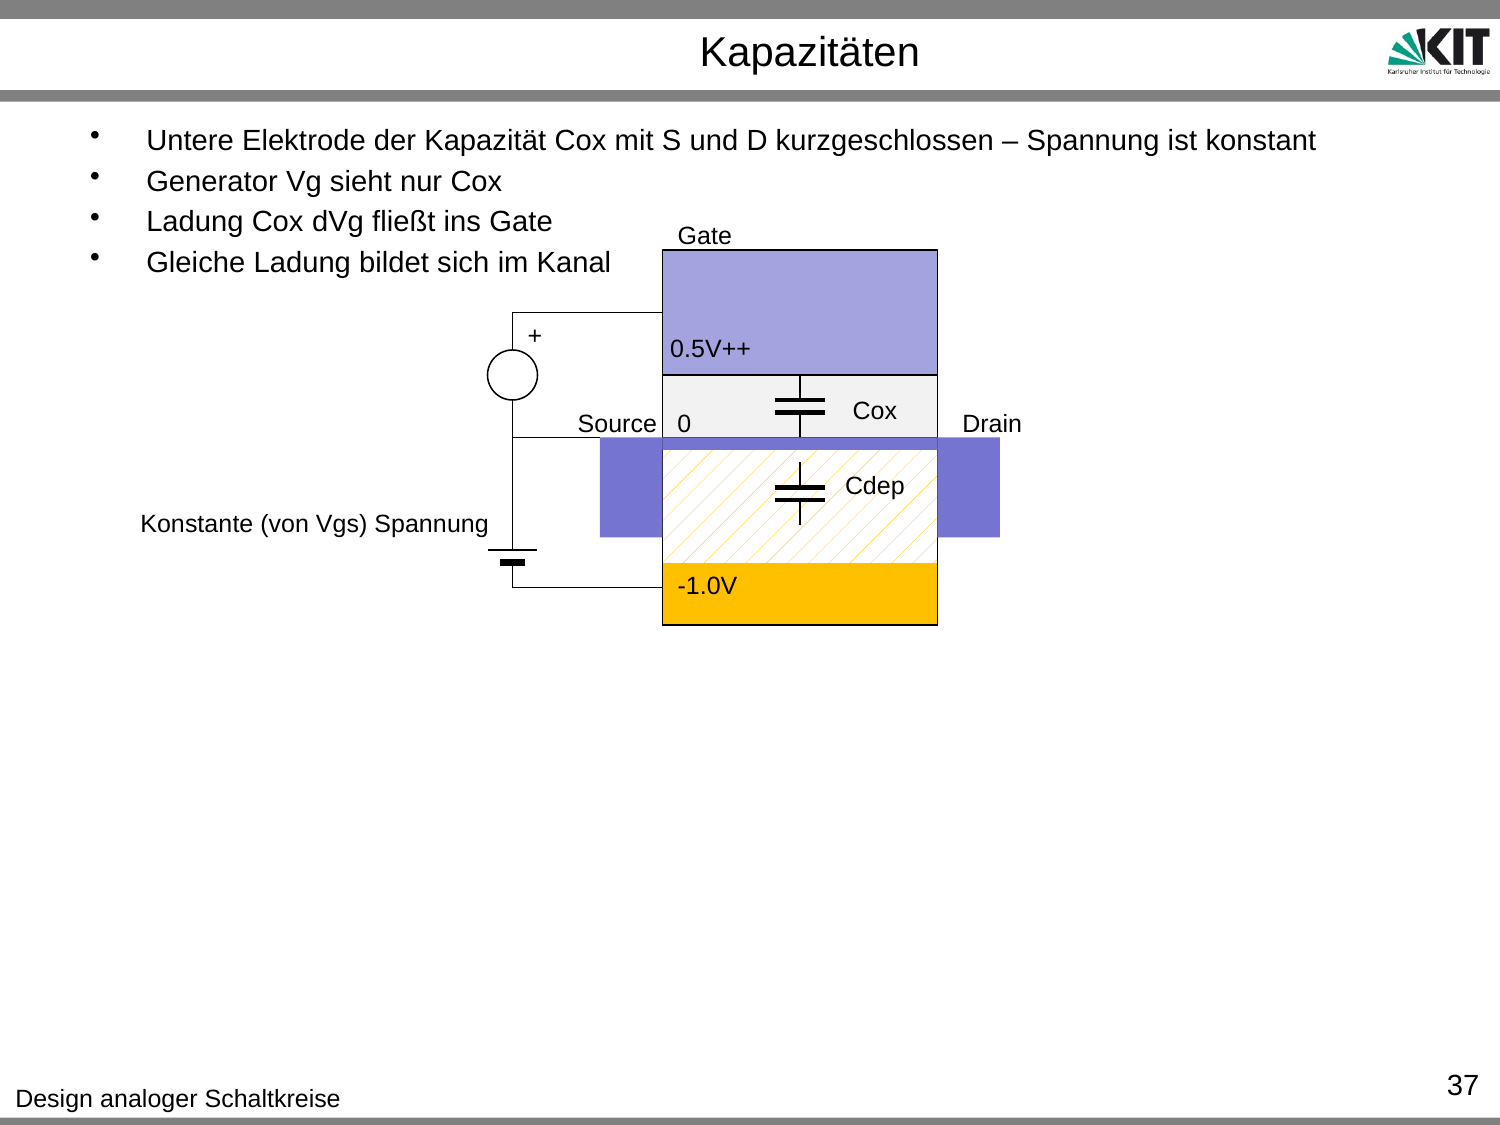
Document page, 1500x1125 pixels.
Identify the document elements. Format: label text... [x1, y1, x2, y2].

text_box [662, 249, 938, 375]
text_box Source [562, 399, 672, 445]
text_box -1.0V [662, 562, 753, 608]
list Untere Elektrode der Kapazität Cox mit S und D kurzgeschlossen – Spannung ist konstant Generator Vg sieht nur Cox Ladung Cox dVg fließt ins Gate Gleiche Ladung bildet sich im Kanal [75, 113, 1425, 188]
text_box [774, 374, 826, 438]
text_box Cdep [830, 462, 920, 508]
title Kapazitäten [194, 21, 1425, 79]
slide_number 37 [1364, 1058, 1495, 1094]
text_box + [512, 321, 558, 358]
text_box [487, 350, 538, 400]
text_box [662, 375, 772, 437]
picture [1425, 28, 1490, 75]
text_box 0.5V++ [655, 324, 766, 370]
text_box Cox [837, 387, 913, 433]
text_box 0 [672, 399, 707, 445]
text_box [774, 462, 826, 526]
text_box [663, 437, 937, 450]
text_box [599, 445, 663, 538]
text_box Konstante (von Vgs) Spannung [125, 500, 505, 545]
text_box Drain [947, 399, 1038, 445]
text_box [487, 524, 538, 588]
text_box [662, 450, 938, 625]
text_box Gate [662, 212, 748, 258]
text_box [826, 375, 938, 437]
